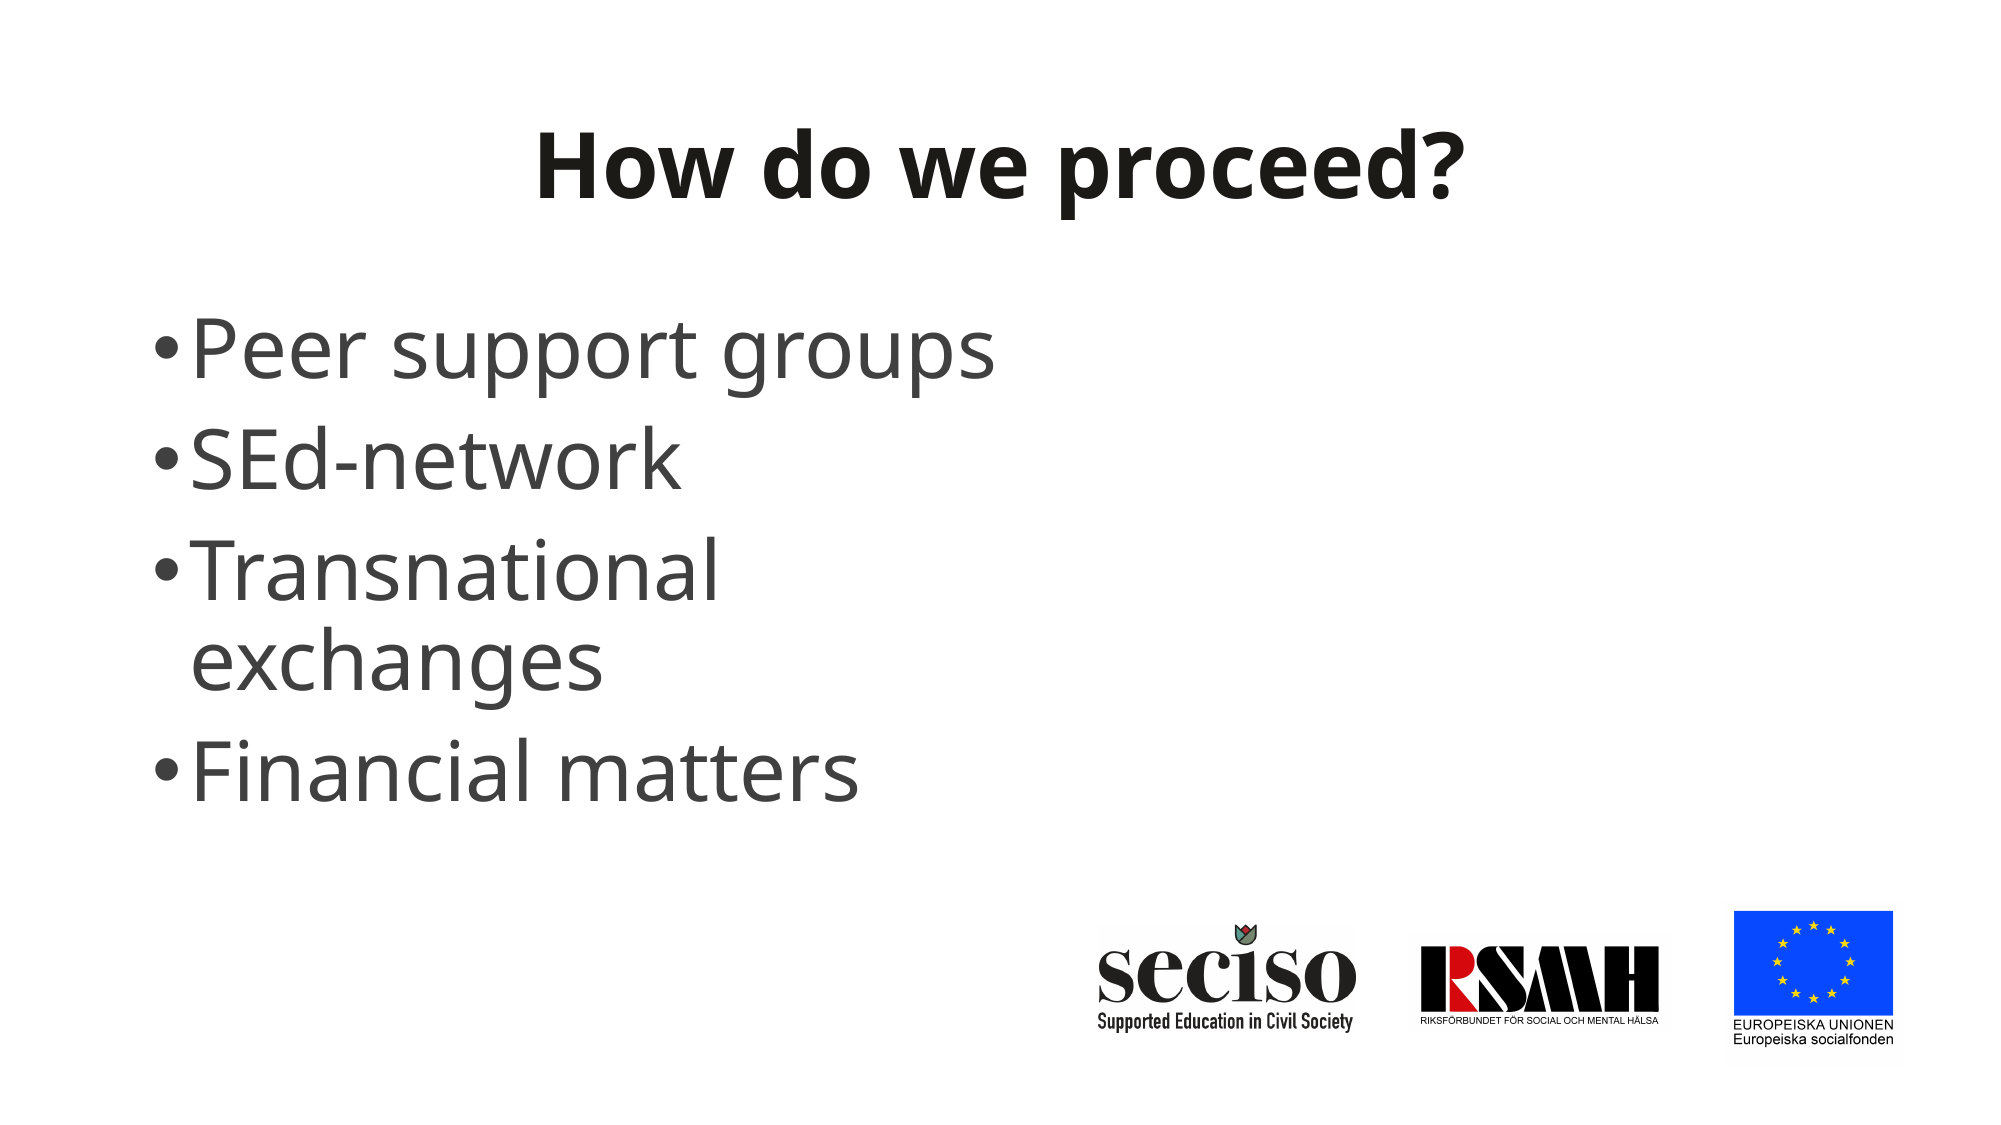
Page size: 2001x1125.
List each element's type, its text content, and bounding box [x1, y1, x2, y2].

title How do we proceed? [137, 59, 1863, 278]
picture [1723, 898, 1904, 1067]
picture [1098, 924, 1356, 1033]
picture [1408, 933, 1672, 1033]
list Peer support groups SEd-network Transnational exchanges Financial matters [137, 299, 1099, 1014]
